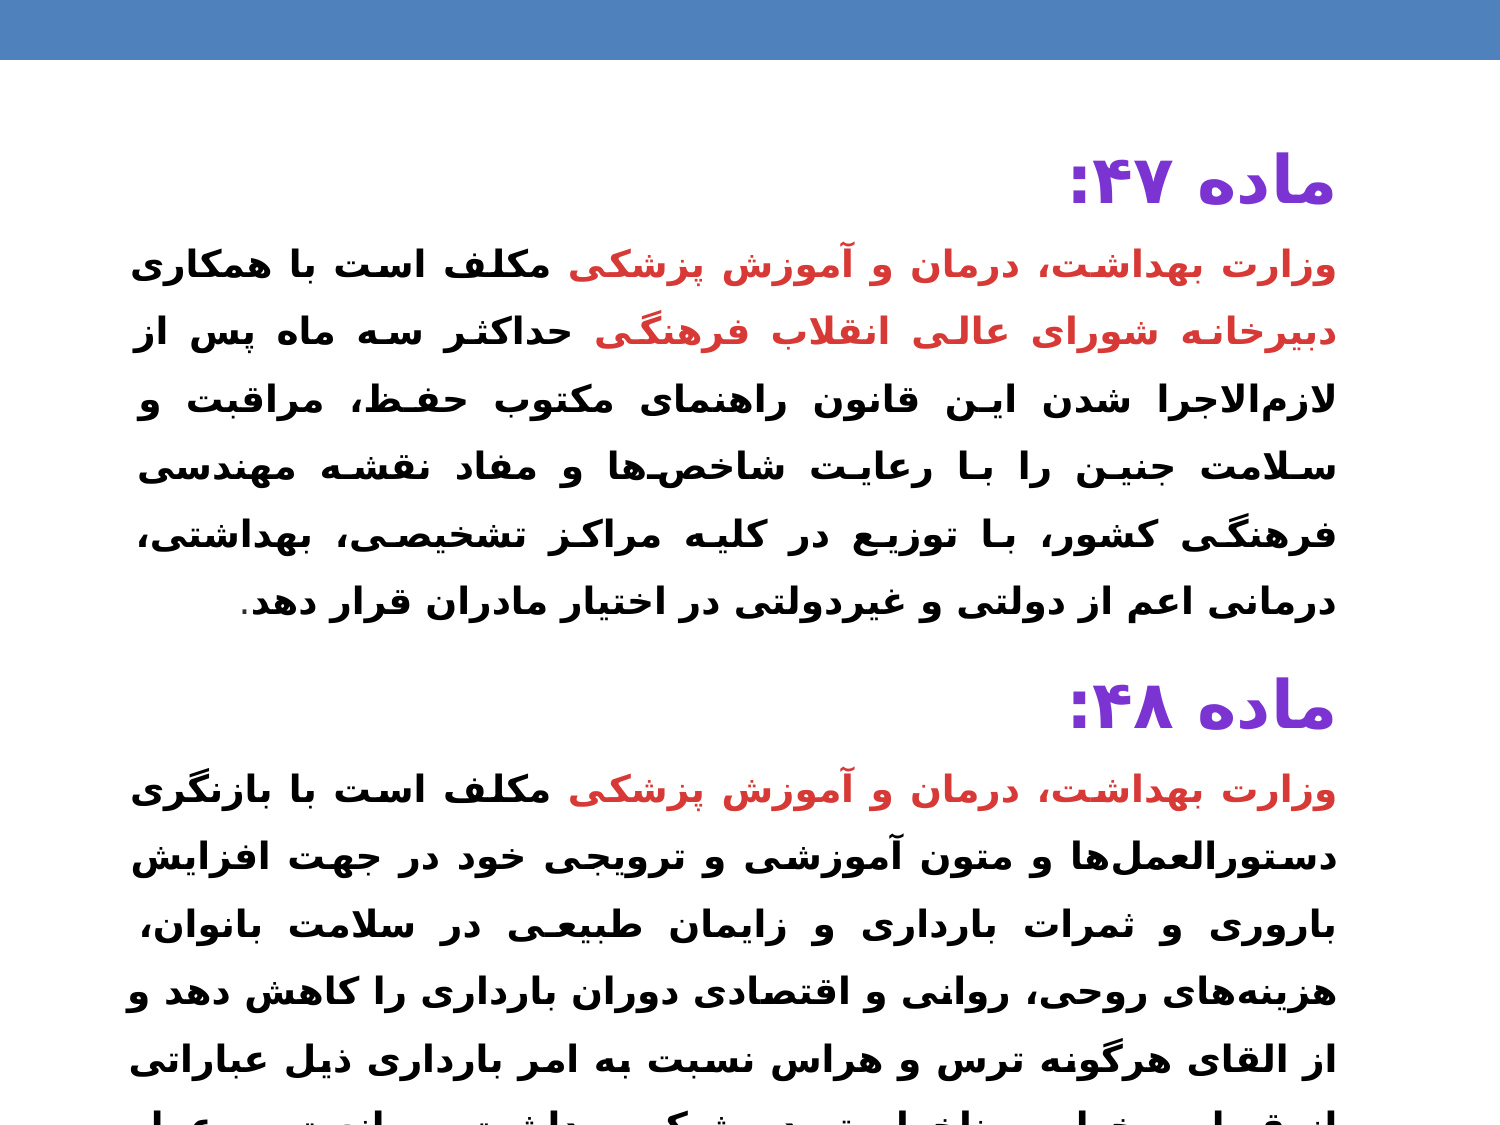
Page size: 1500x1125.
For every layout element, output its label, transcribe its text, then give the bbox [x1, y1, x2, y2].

text_box ماده ۴۷: وزارت بهداشت، درمان و آموزش پزشکی مکلف است با همکاری دبیرخانه شورای عالی انقلاب فرهنگی حداکثر سه ماه پس از لازم‌الاجرا شدن این قانون راهنمای مکتوب حفظ، مراقبت و سلامت جنین را با رعایت شاخص‌ها و مفاد نقشه مهندسی فرهنگی کشور، با توزیع در کلیه مراکز تشخیصی، بهداشتی، درمانی اعم از دولتی و غیردولتی در اختیار مادران قرار دهد. ماده ۴۸: وزارت بهداشت، درمان و آموزش پزشکی مکلف است با بازنگری دستورالعمل‌ها و متون آموزشی و ترویجی خود در جهت افزایش باروری و ثمرات بارداری و زایمان طبیعی در سلامت بانوان، هزینه‌های روحی، روانی و اقتصادی دوران بارداری را کاهش دهد و از القای هرگونه ترس و هراس نسبت به امر بارداری ذیل عباراتی از قبیل پرخطر و ناخواسته در شبکه بهداشت، ممانعت به عمل آورد و از عبارت مراقبت ویژه به جای آن‌ها استفاده کند. [112, 90, 1353, 1125]
